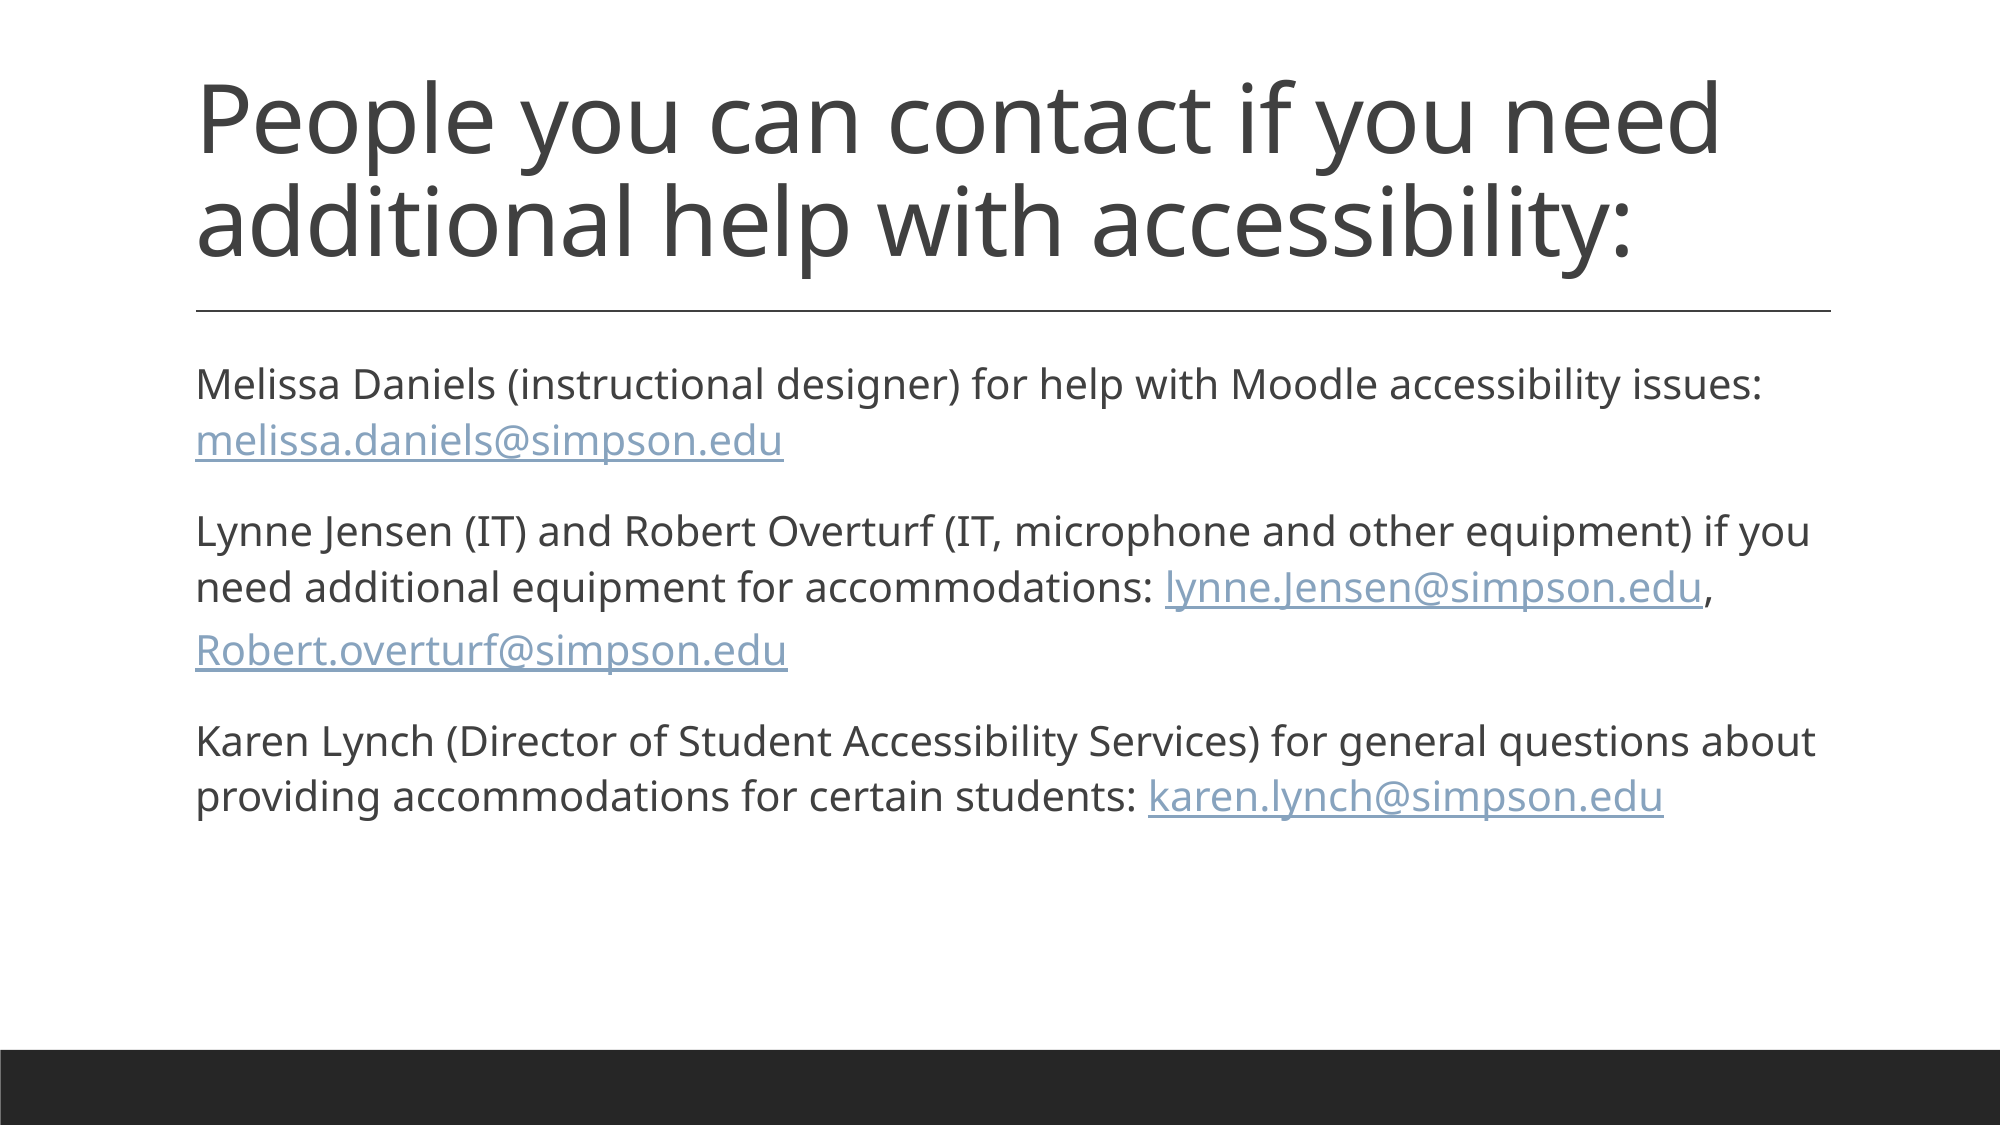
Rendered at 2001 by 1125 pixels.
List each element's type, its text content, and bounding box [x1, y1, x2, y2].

title People you can contact if you need additional help with accessibility: [180, 47, 1830, 285]
list Melissa Daniels (instructional designer) for help with Moodle accessibility issues: melissa.daniels@simpson.edu Lynne Jensen (IT) and Robert Overturf (IT, microphone and other equipment) if you need additional equipment for accommodations: lynne.Jensen@simpson.edu, Robert.overturf@simpson.edu Karen Lynch (Director of Student Accessibility Services) for general questions about providing accommodations for certain students: karen.lynch@simpson.edu [180, 345, 1830, 963]
